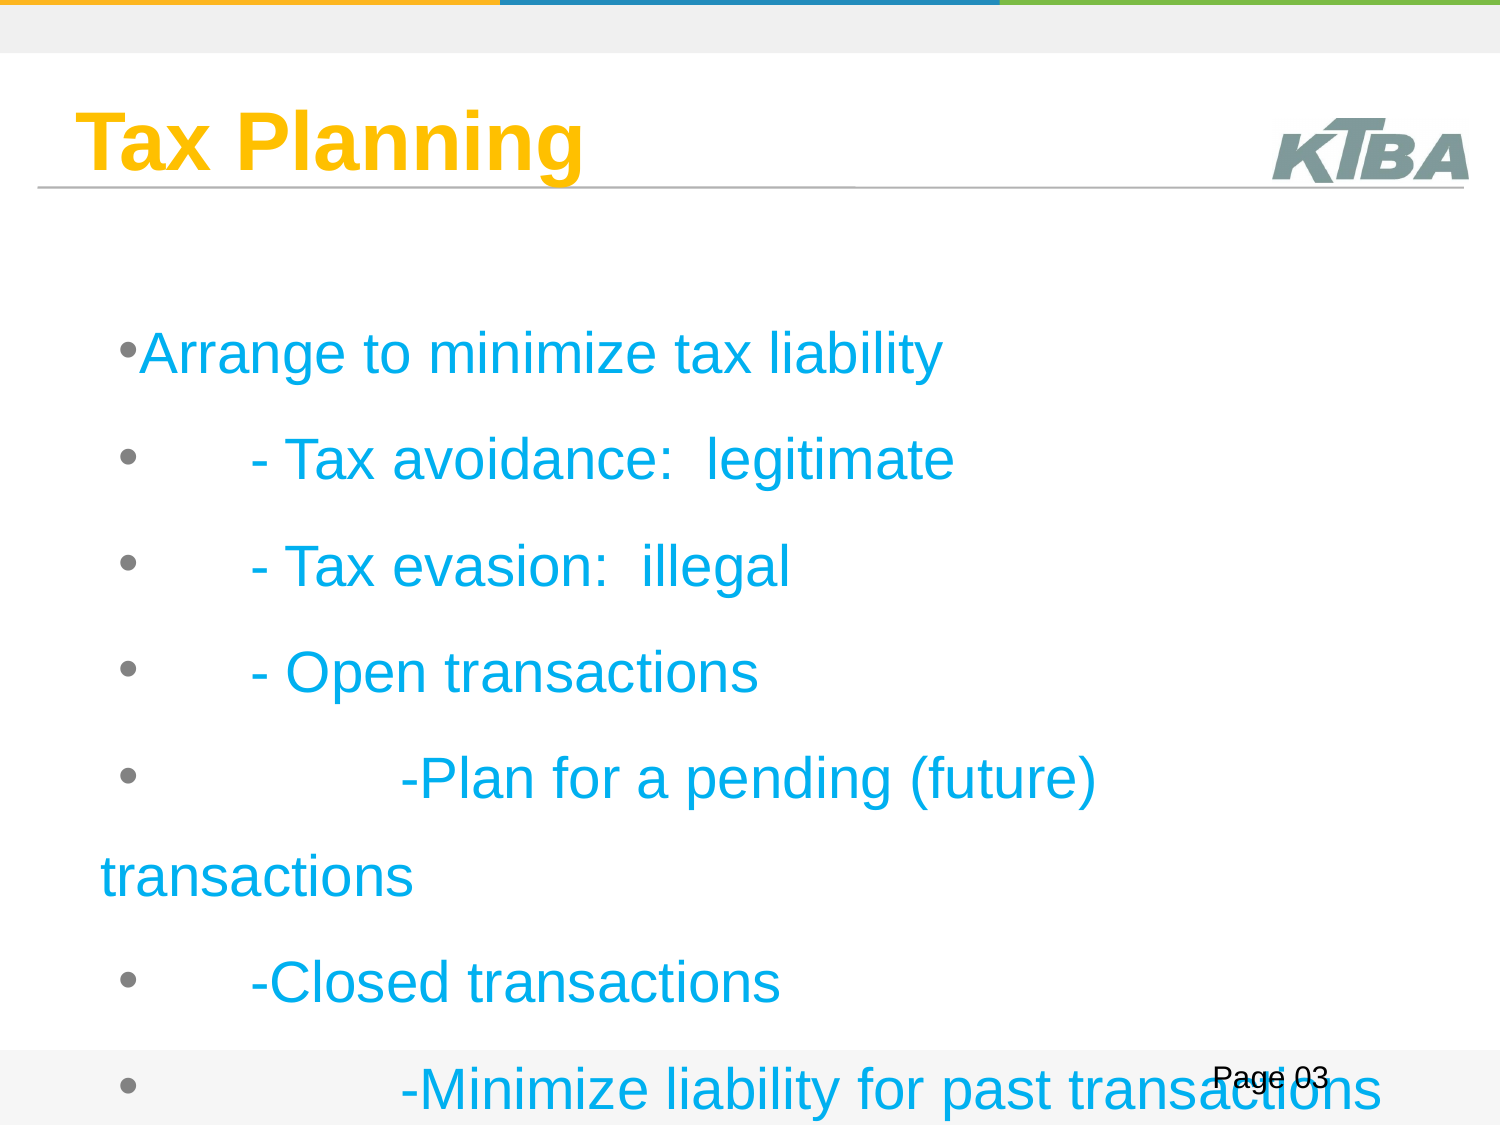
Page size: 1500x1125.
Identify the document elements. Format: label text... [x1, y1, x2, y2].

picture [1272, 118, 1469, 183]
text_box [0, 2, 1500, 54]
text_box Page 03 [1197, 1049, 1425, 1103]
text_box [0, 1050, 1500, 1125]
title Tax Planning [75, 45, 1425, 188]
list Arrange to minimize tax liability - Tax avoidance: legitimate - Tax evasion: illegal - Open transactions -Plan for a pending (future) transactions -Closed transactions -Minimize liability for past transactions [100, 287, 1425, 944]
